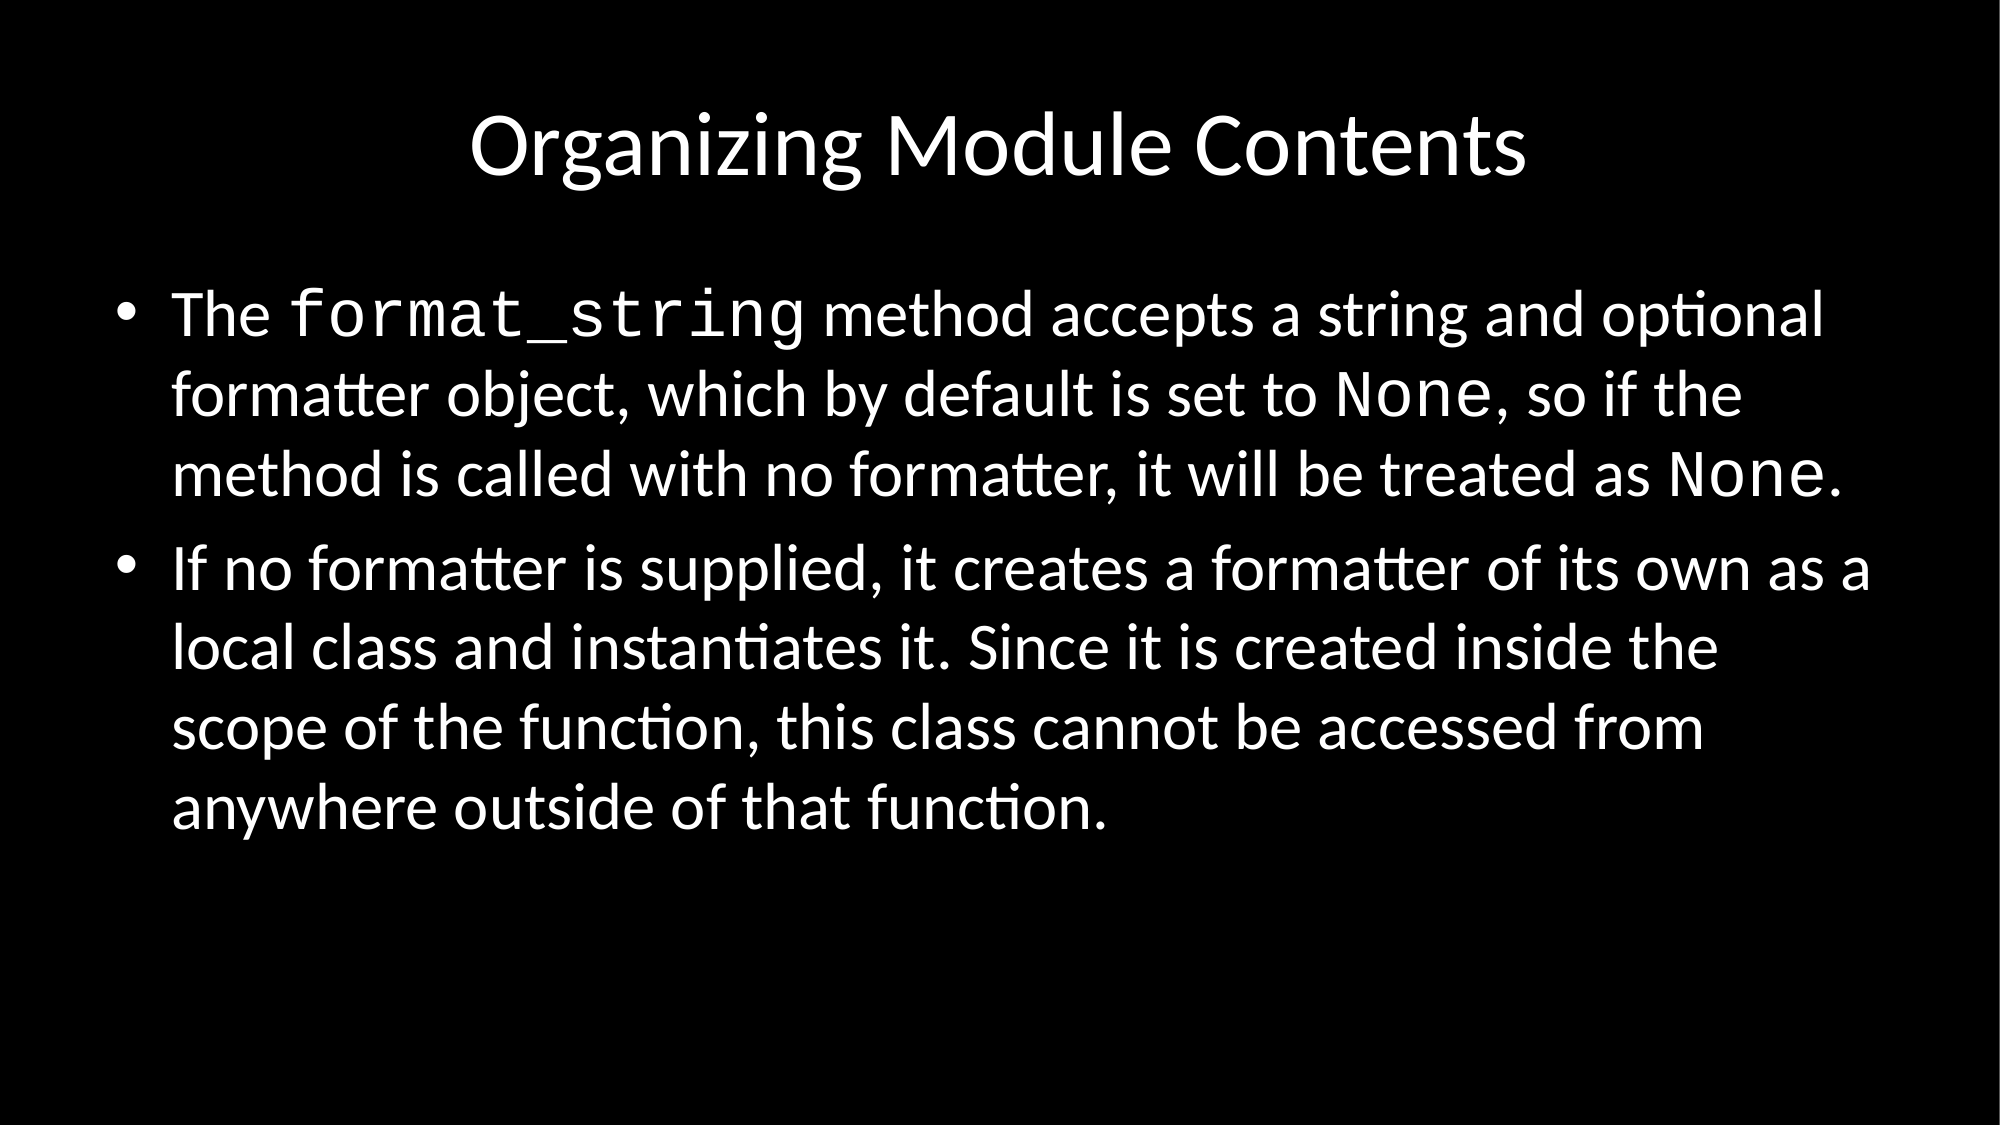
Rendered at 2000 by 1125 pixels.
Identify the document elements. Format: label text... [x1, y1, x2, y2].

list The format_string method accepts a string and optional formatter object, which by default is set to None, so if the method is called with no formatter, it will be treated as None. If no formatter is supplied, it creates a formatter of its own as a local class and instantiates it. Since it is created inside the scope of the function, this class cannot be accessed from anywhere outside of that function. [99, 262, 1900, 1005]
title Organizing Module Contents [99, 45, 1900, 233]
